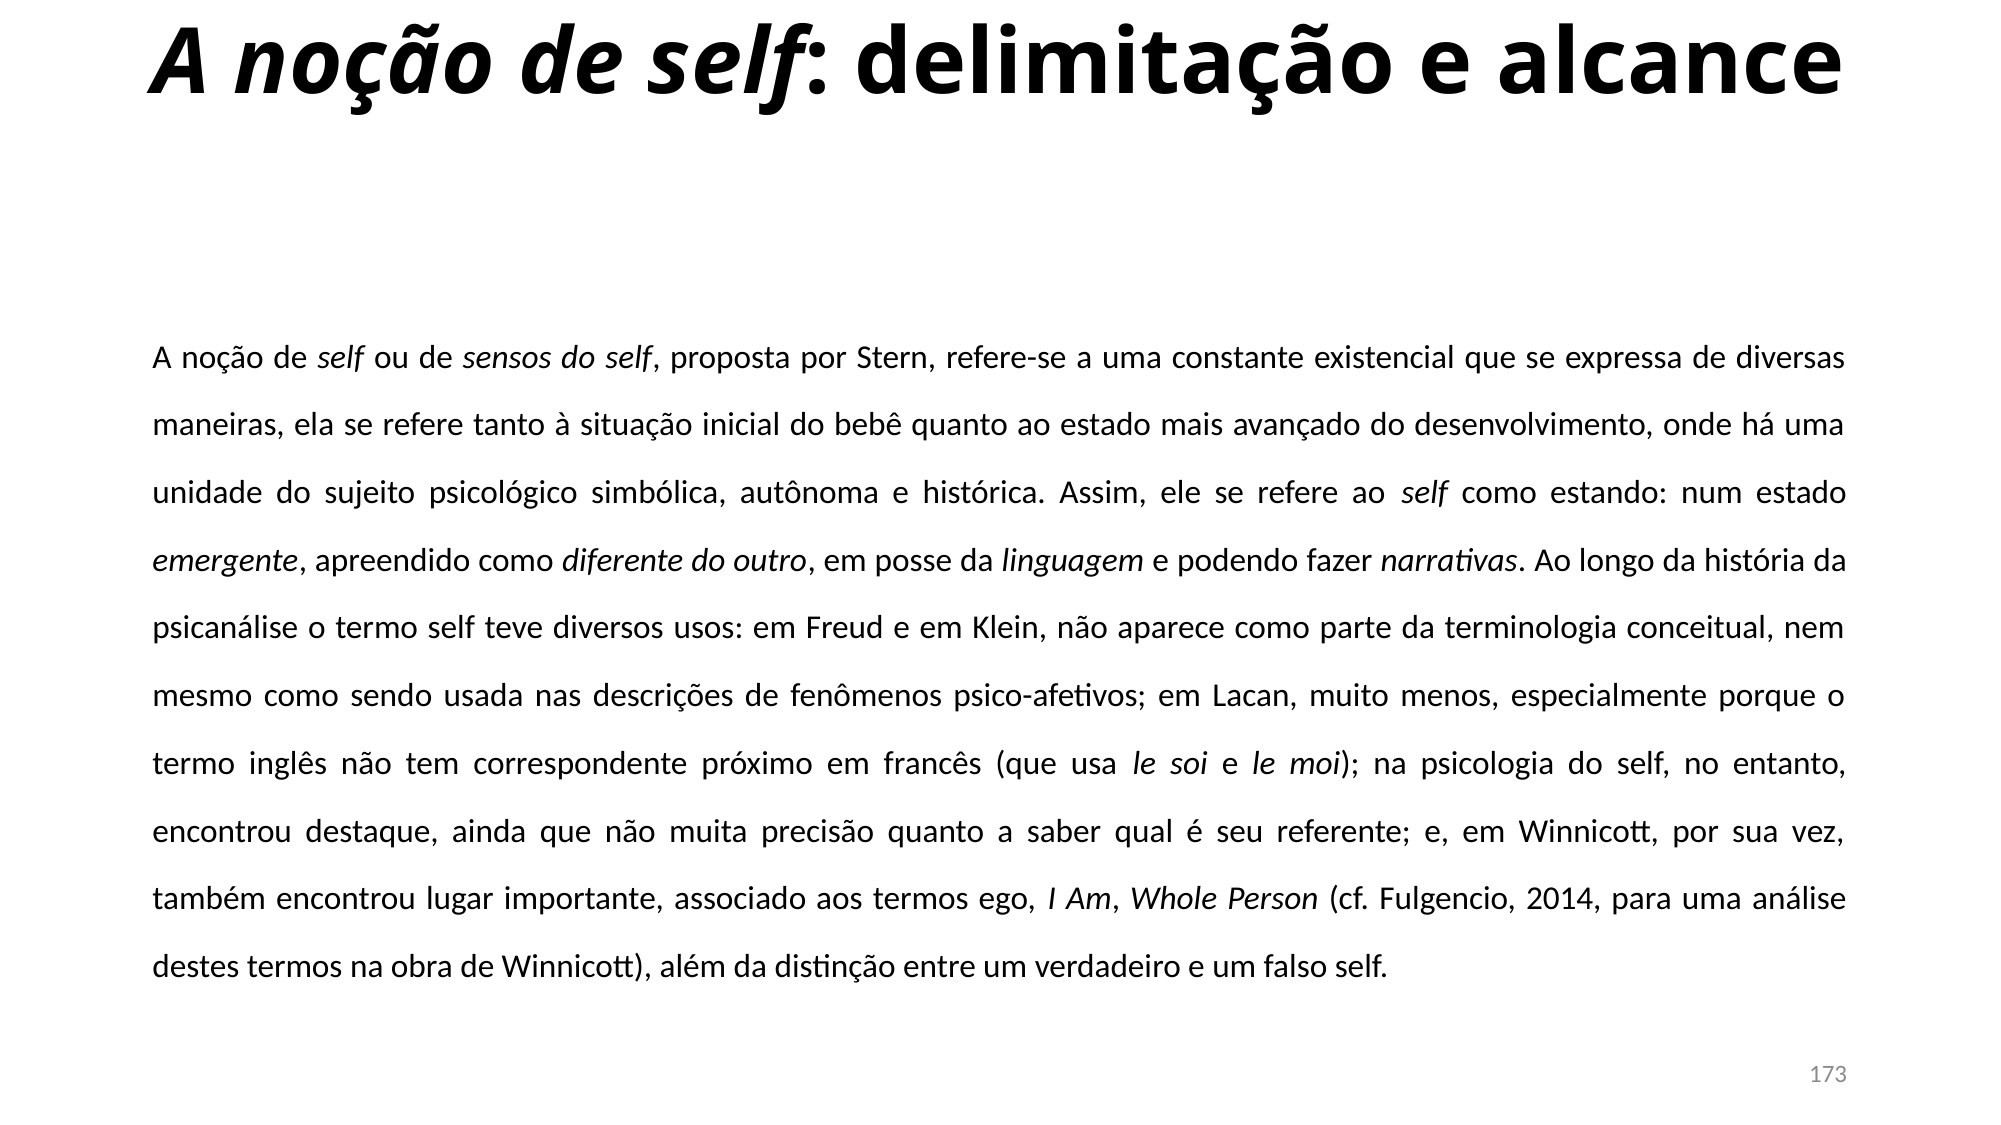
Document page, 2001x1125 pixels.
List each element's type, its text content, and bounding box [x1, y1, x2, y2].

slide_number 173 [1412, 1042, 1863, 1103]
list A noção de self ou de sensos do self, proposta por Stern, refere-se a uma constante existencial que se expressa de diversas maneiras, ela se refere tanto à situação inicial do bebê quanto ao estado mais avançado do desenvolvimento, onde há uma unidade do sujeito psicológico simbólica, autônoma e histórica. Assim, ele se refere ao self como estando: num estado emergente, apreendido como diferente do outro, em posse da linguagem e podendo fazer narrativas. Ao longo da história da psicanálise o termo self teve diversos usos: em Freud e em Klein, não aparece como parte da terminologia conceitual, nem mesmo como sendo usada nas descrições de fenômenos psico-afetivos; em Lacan, muito menos, especialmente porque o termo inglês não tem correspondente próximo em francês (que usa le soi e le moi); na psicologia do self, no entanto, encontrou destaque, ainda que não muita precisão quanto a saber qual é seu referente; e, em Winnicott, por sua vez, também encontrou lugar importante, associado aos termos ego, I Am, Whole Person (cf. Fulgencio, 2014, para uma análise destes termos na obra de Winnicott), além da distinção entre um verdadeiro e um falso self. [137, 299, 1863, 1014]
title A noção de self: delimitação e alcance [137, 59, 1863, 278]
